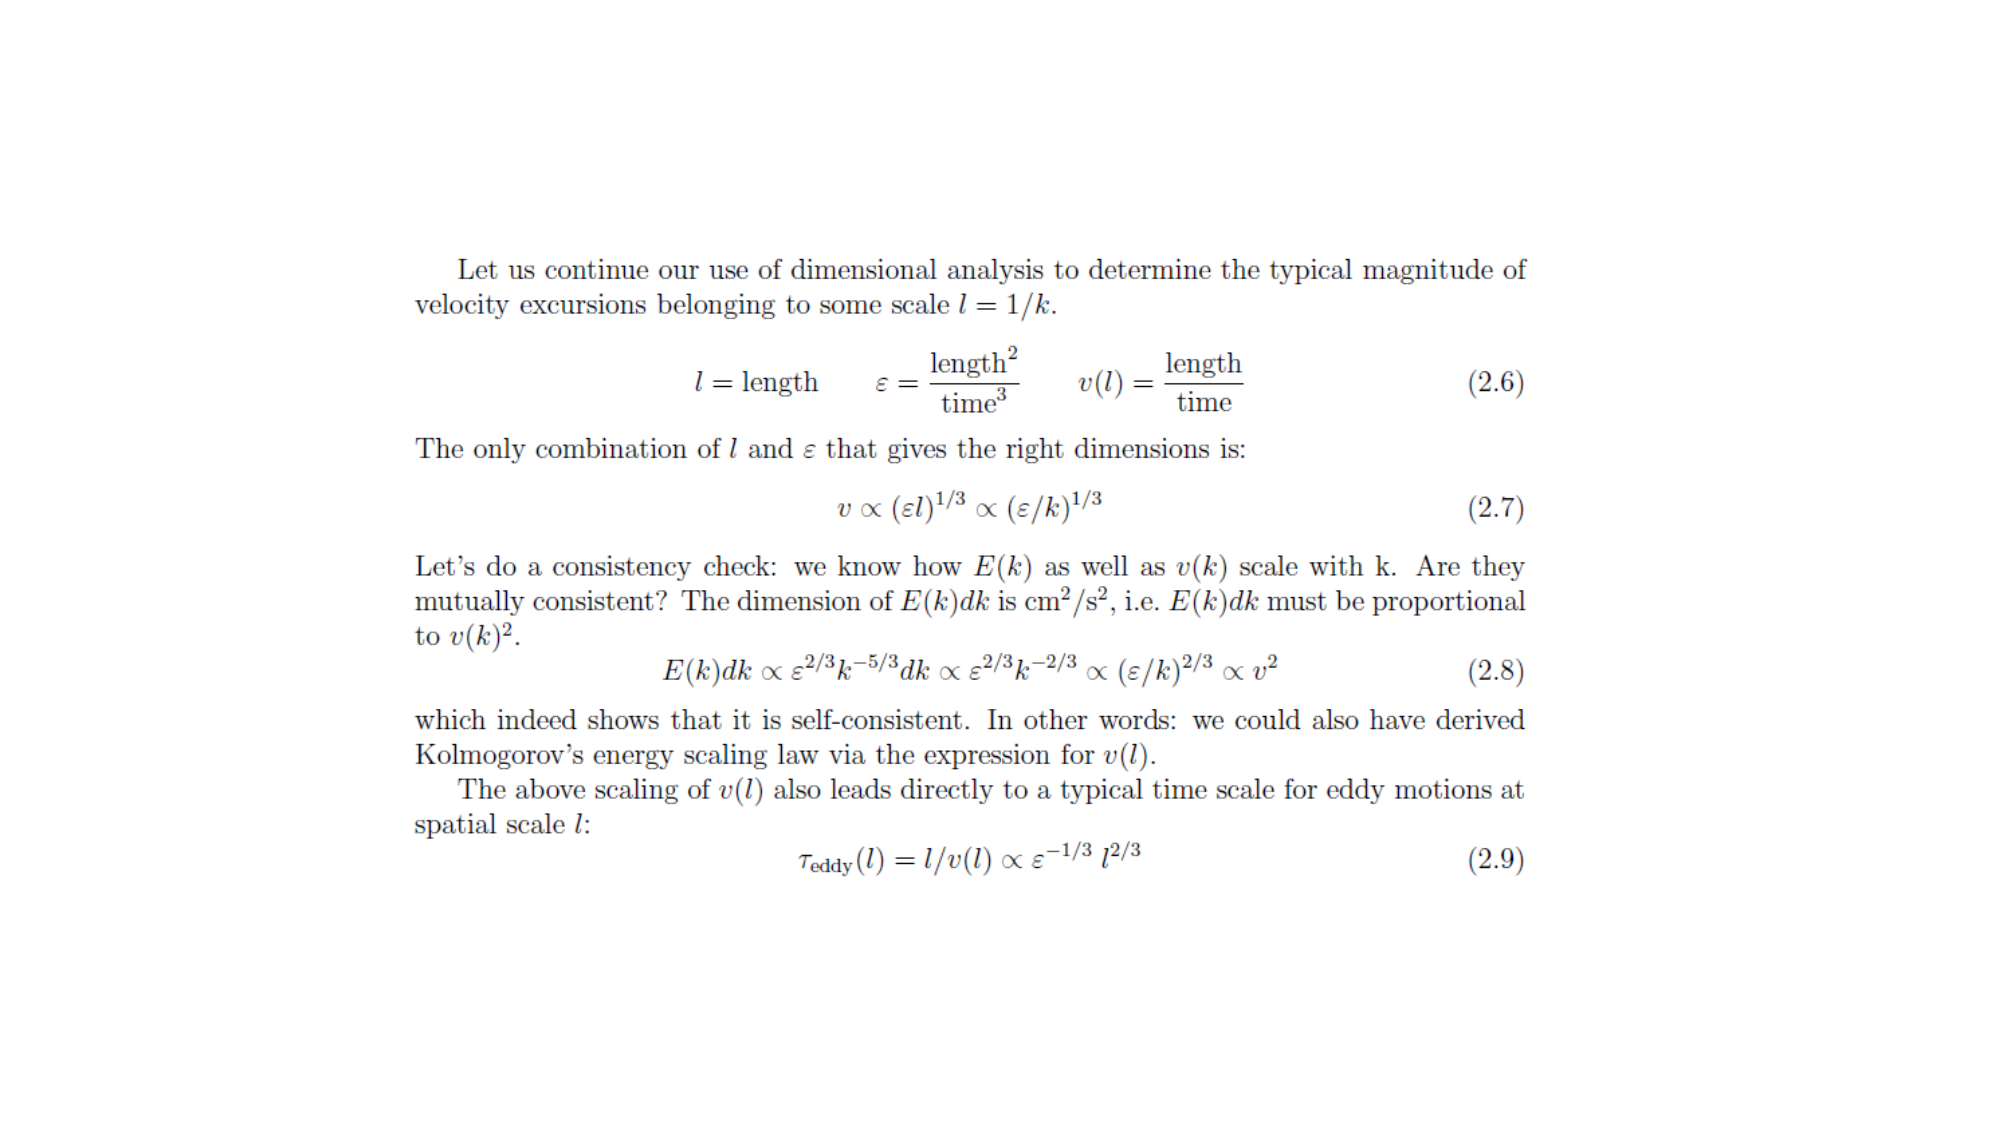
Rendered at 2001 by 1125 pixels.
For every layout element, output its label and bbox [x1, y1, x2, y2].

picture [388, 235, 1612, 889]
